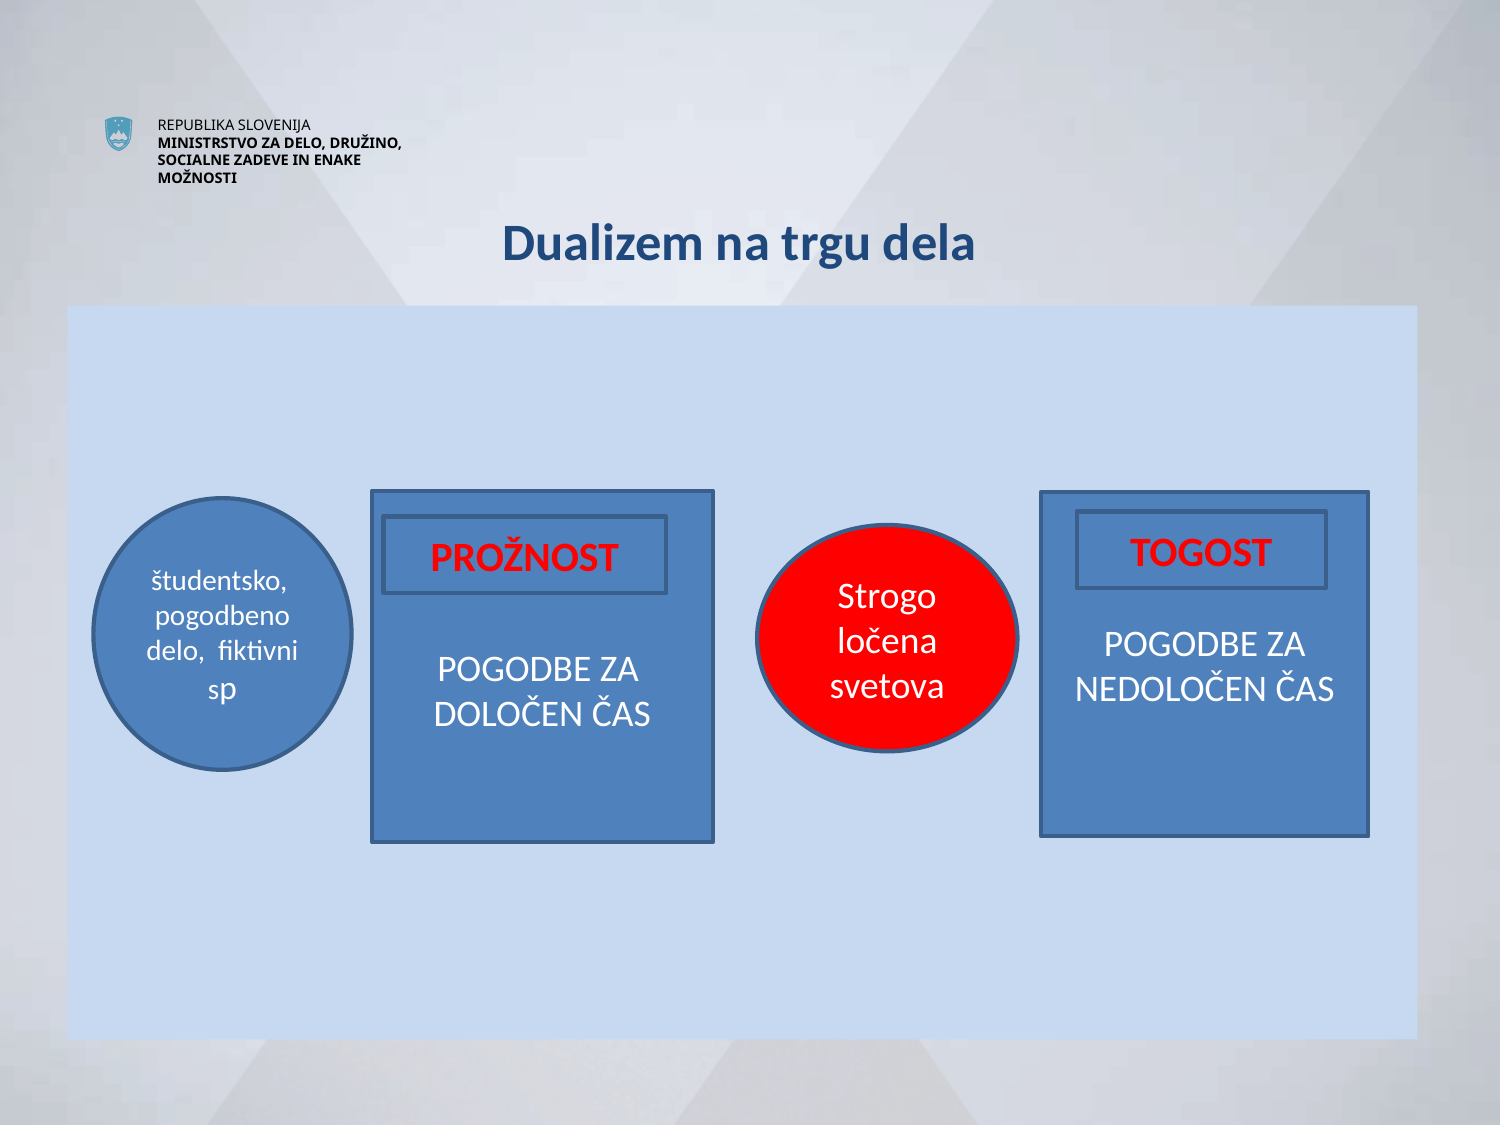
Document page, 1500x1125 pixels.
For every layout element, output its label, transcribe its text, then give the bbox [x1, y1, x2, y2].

text_box PROŽNOST [381, 514, 668, 595]
text_box Strogo ločena svetova [754, 522, 1020, 754]
text_box študentsko, pogodbeno delo, fiktivni sp [91, 496, 354, 772]
title Dualizem na trgu dela [64, 200, 1415, 279]
text_box TOGOST [1075, 509, 1328, 590]
text_box POGODBE ZA NEDOLOČEN ČAS [1039, 490, 1370, 838]
text_box POGODBE ZA DOLOČEN ČAS [370, 489, 715, 844]
list [67, 305, 1418, 1040]
picture [0, 0, 1500, 1125]
